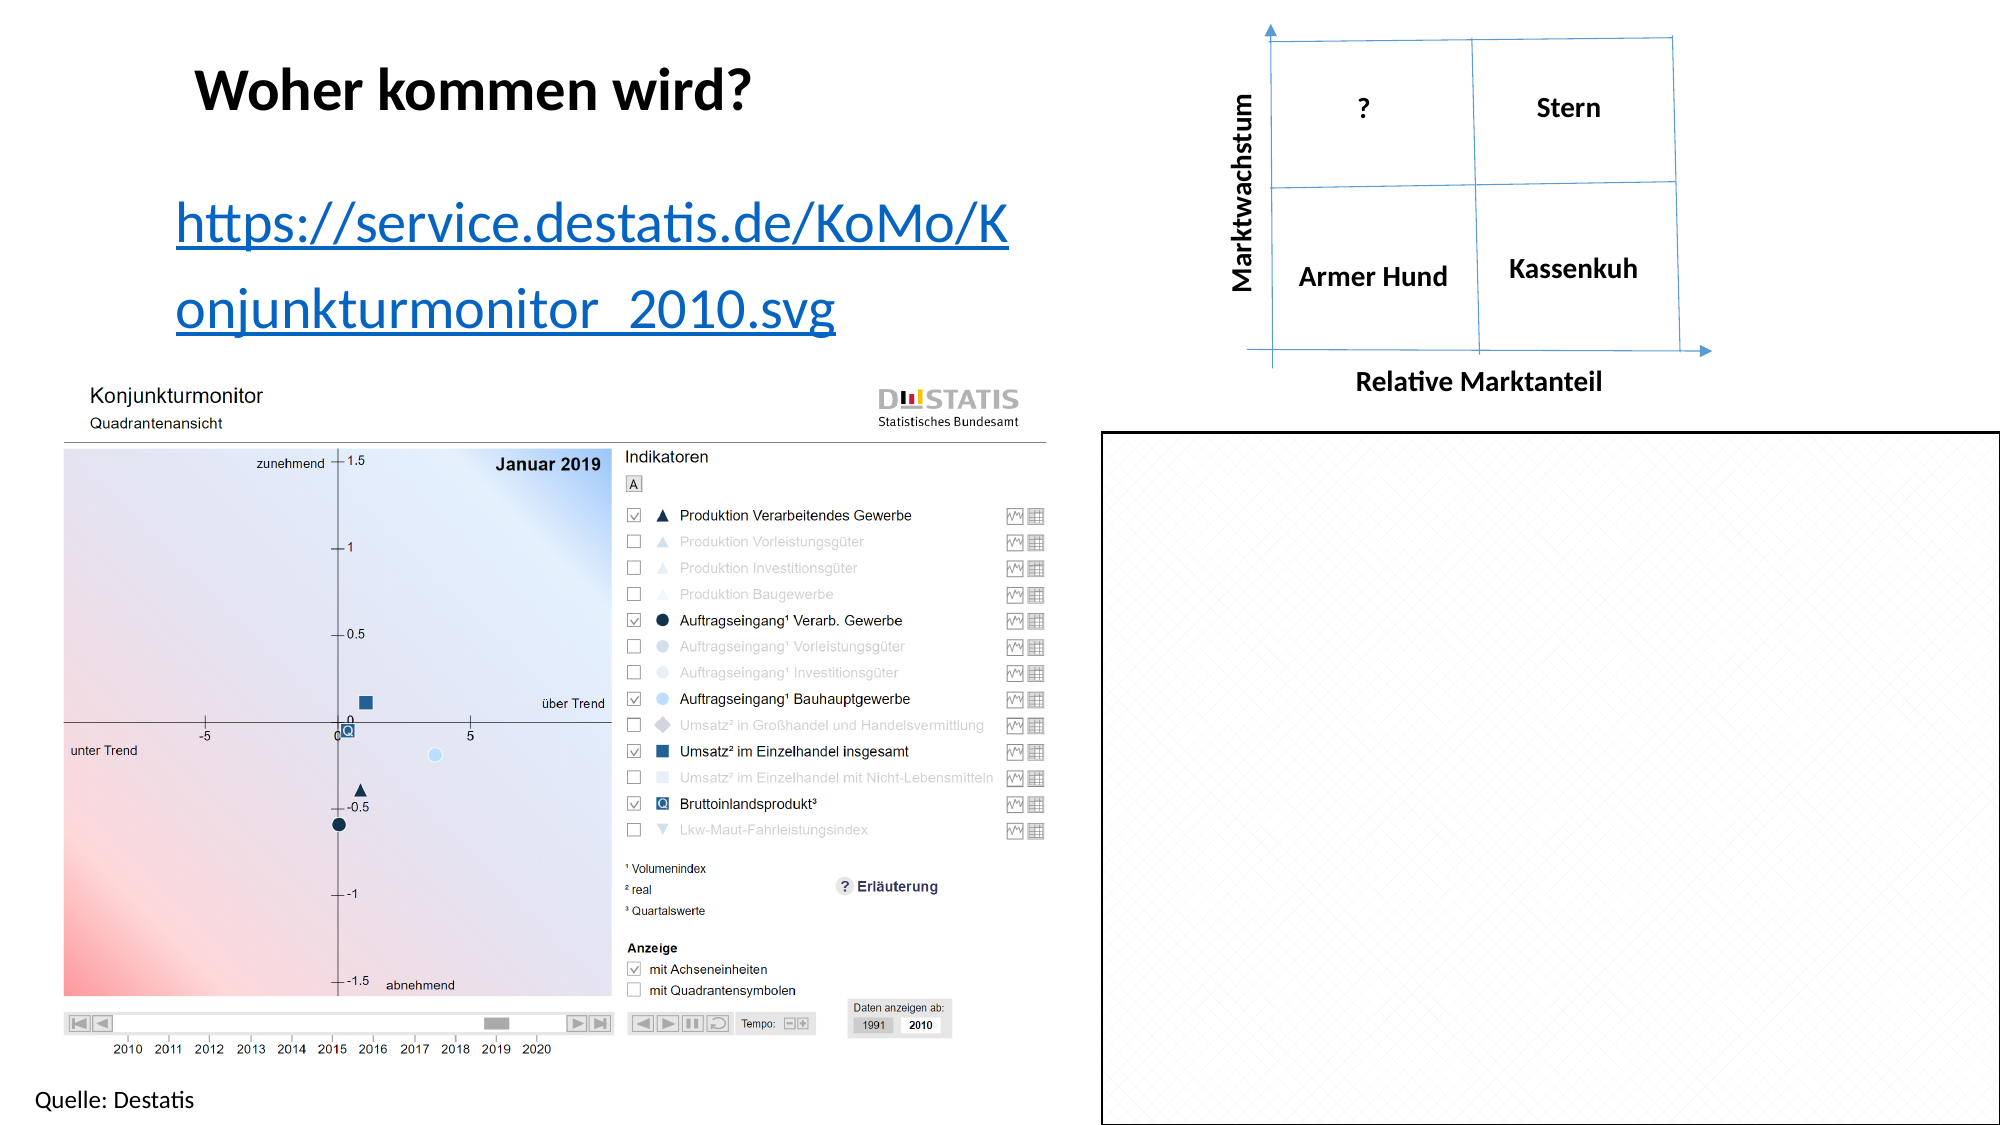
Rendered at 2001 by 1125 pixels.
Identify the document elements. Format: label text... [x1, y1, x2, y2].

text_box Relative Marktanteil [1284, 354, 1675, 405]
text_box ? [1300, 81, 1428, 132]
text_box Woher kommen wird? [24, 24, 924, 148]
text_box [1101, 431, 2000, 1125]
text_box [1672, 35, 1681, 353]
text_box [1471, 188, 1480, 355]
text_box Stern [1505, 80, 1633, 131]
text_box Quelle: Destatis [19, 1076, 210, 1122]
text_box https://service.destatis.de/KoMo/Konjunkturmonitor_2010.svg [160, 148, 1027, 379]
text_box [1270, 181, 1672, 188]
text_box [1471, 42, 1480, 181]
picture [49, 379, 1065, 1058]
text_box Kassenkuh [1493, 242, 1655, 293]
text_box Marktwachstum [1214, 17, 1265, 369]
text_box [1268, 37, 1672, 42]
text_box Armer Hund [1275, 249, 1471, 300]
